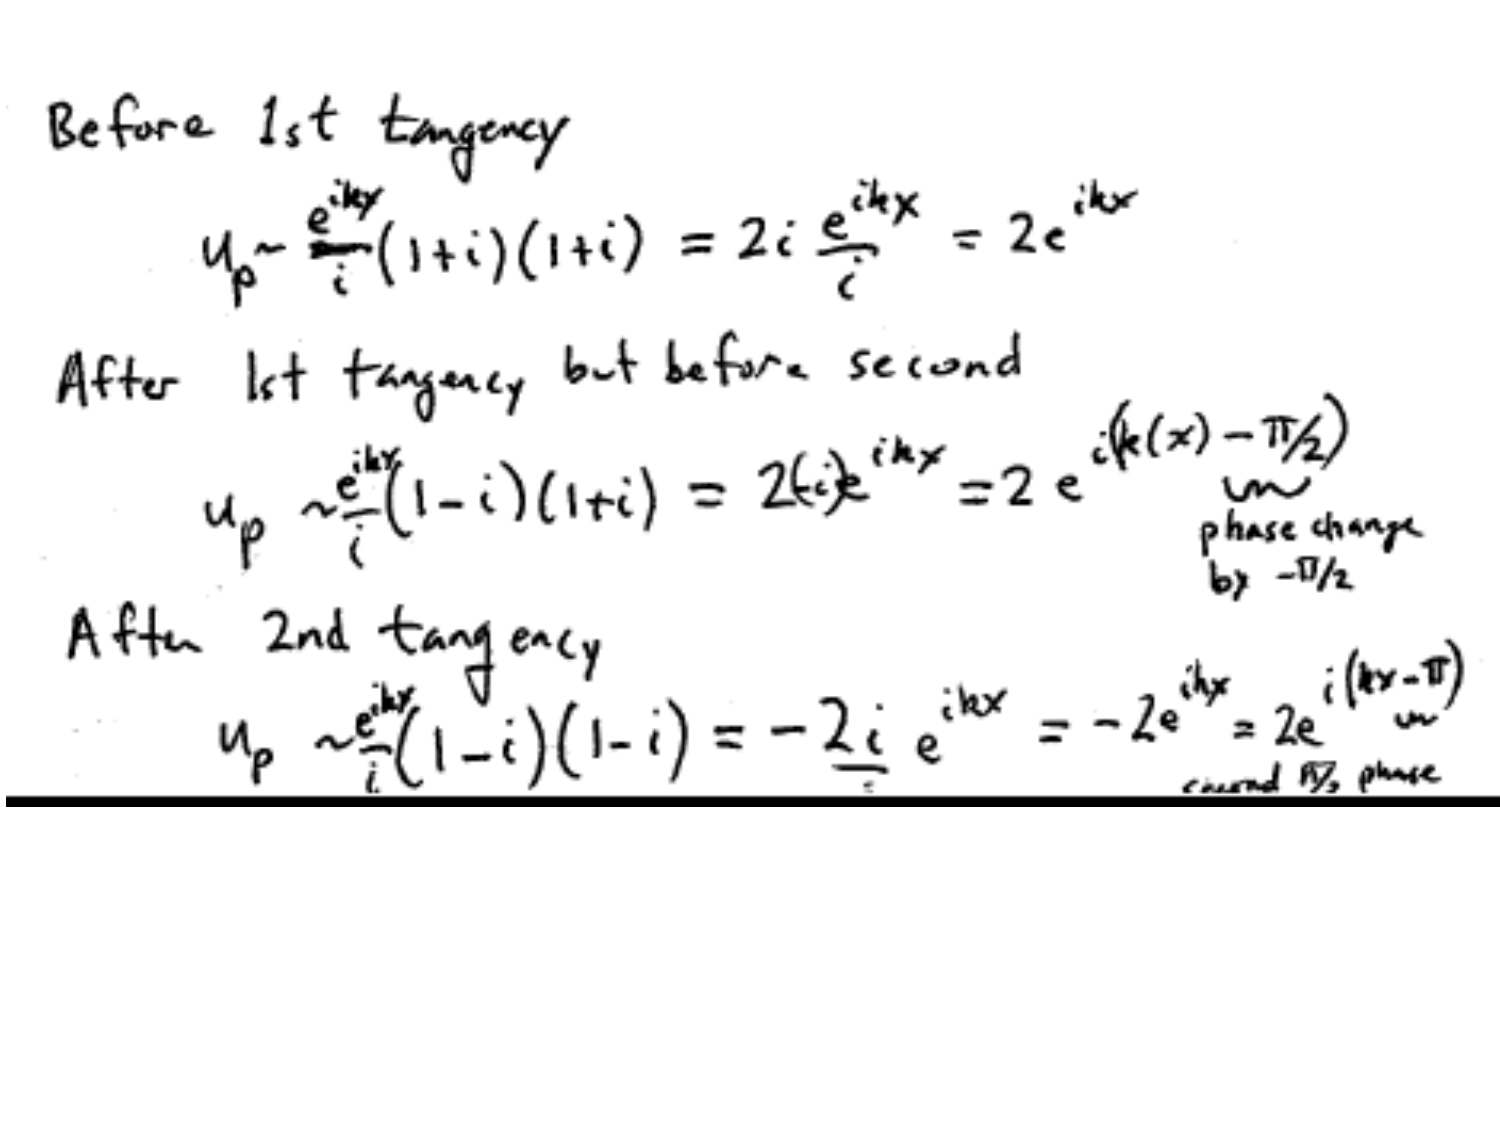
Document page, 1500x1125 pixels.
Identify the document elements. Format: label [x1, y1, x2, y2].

picture [6, 49, 1500, 807]
